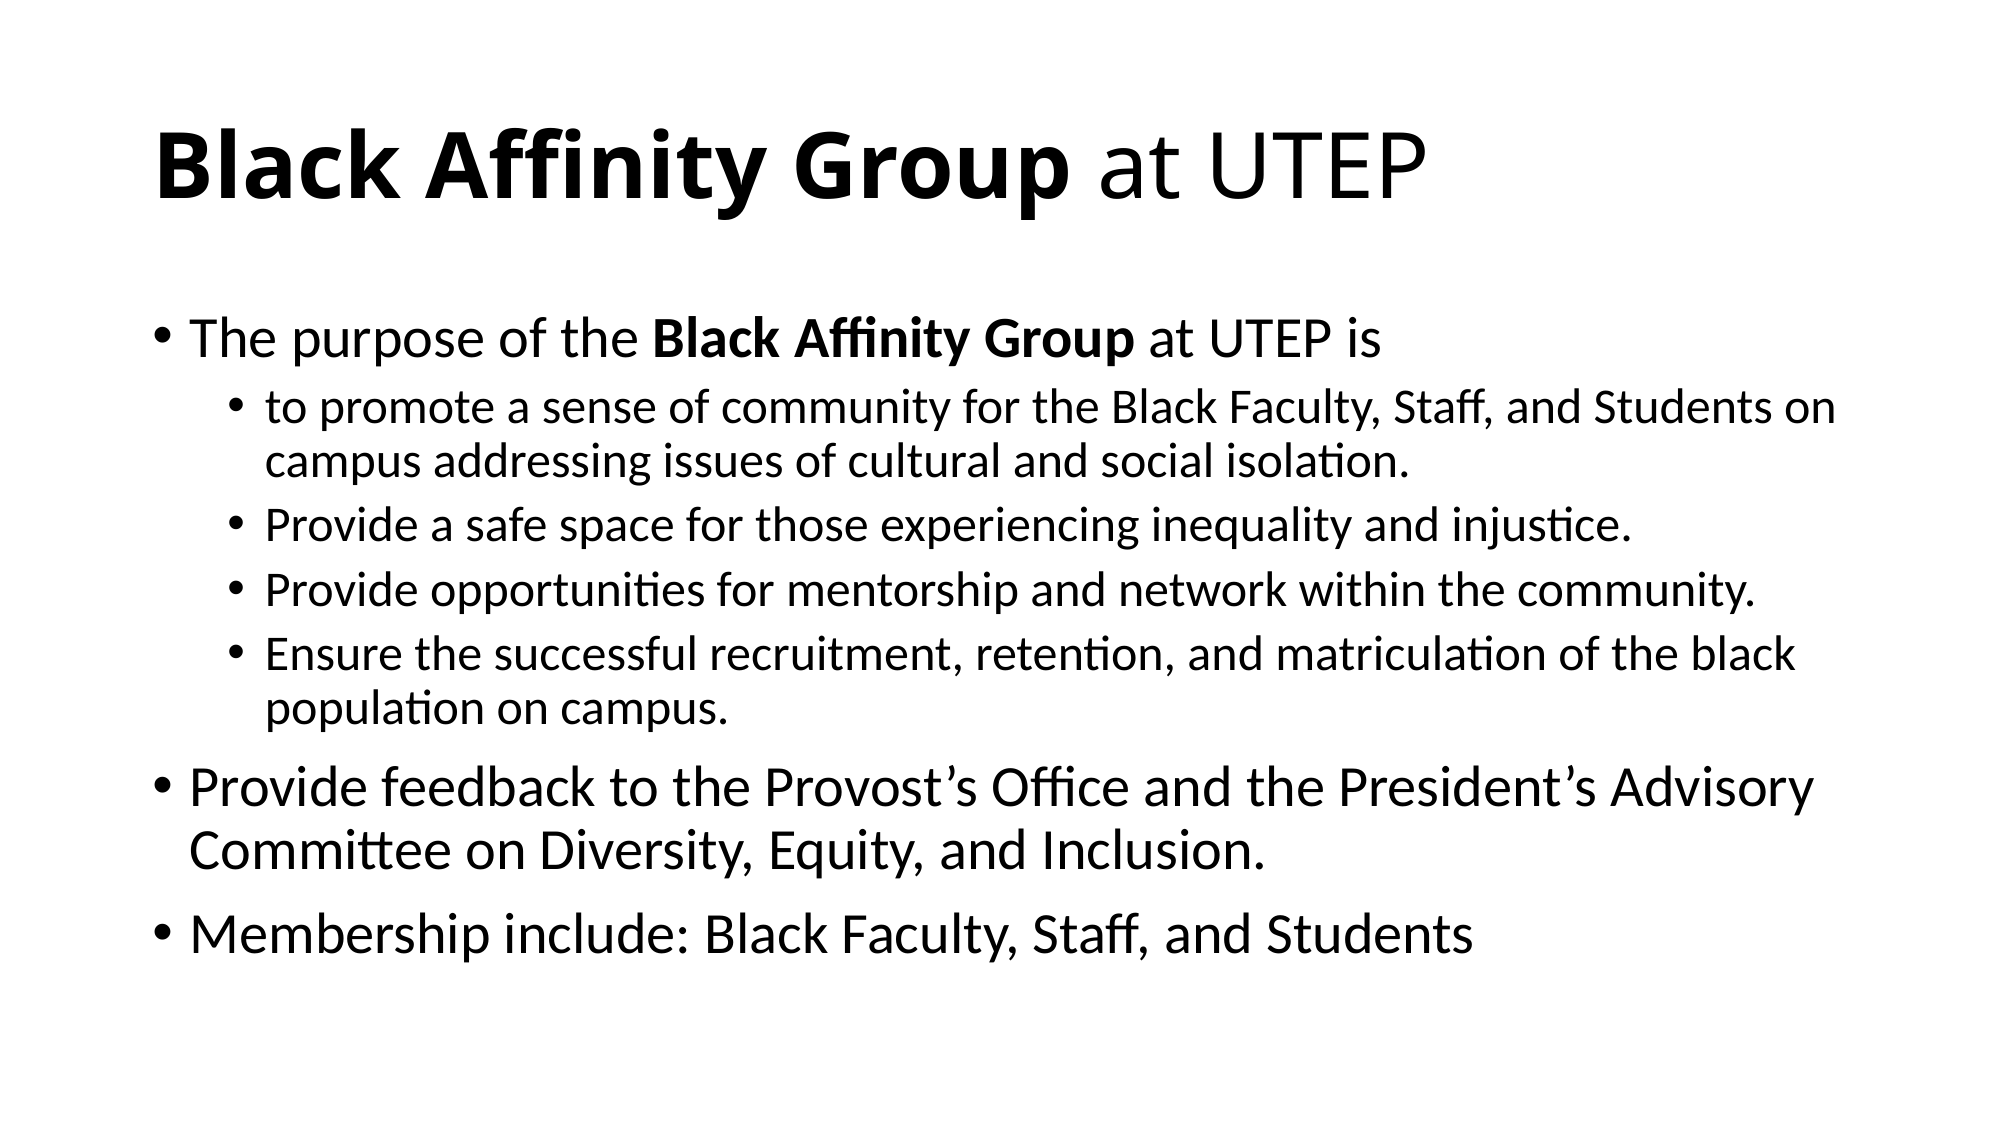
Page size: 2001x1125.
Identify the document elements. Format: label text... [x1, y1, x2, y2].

list The purpose of the Black Affinity Group at UTEP is to promote a sense of community for the Black Faculty, Staff, and Students on campus addressing issues of cultural and social isolation. Provide a safe space for those experiencing inequality and injustice. Provide opportunities for mentorship and network within the community. Ensure the successful recruitment, retention, and matriculation of the black population on campus. Provide feedback to the Provost’s Office and the President’s Advisory Committee on Diversity, Equity, and Inclusion. Membership include: Black Faculty, Staff, and Students [137, 299, 1863, 1014]
title Black Affinity Group at UTEP [137, 59, 1863, 278]
